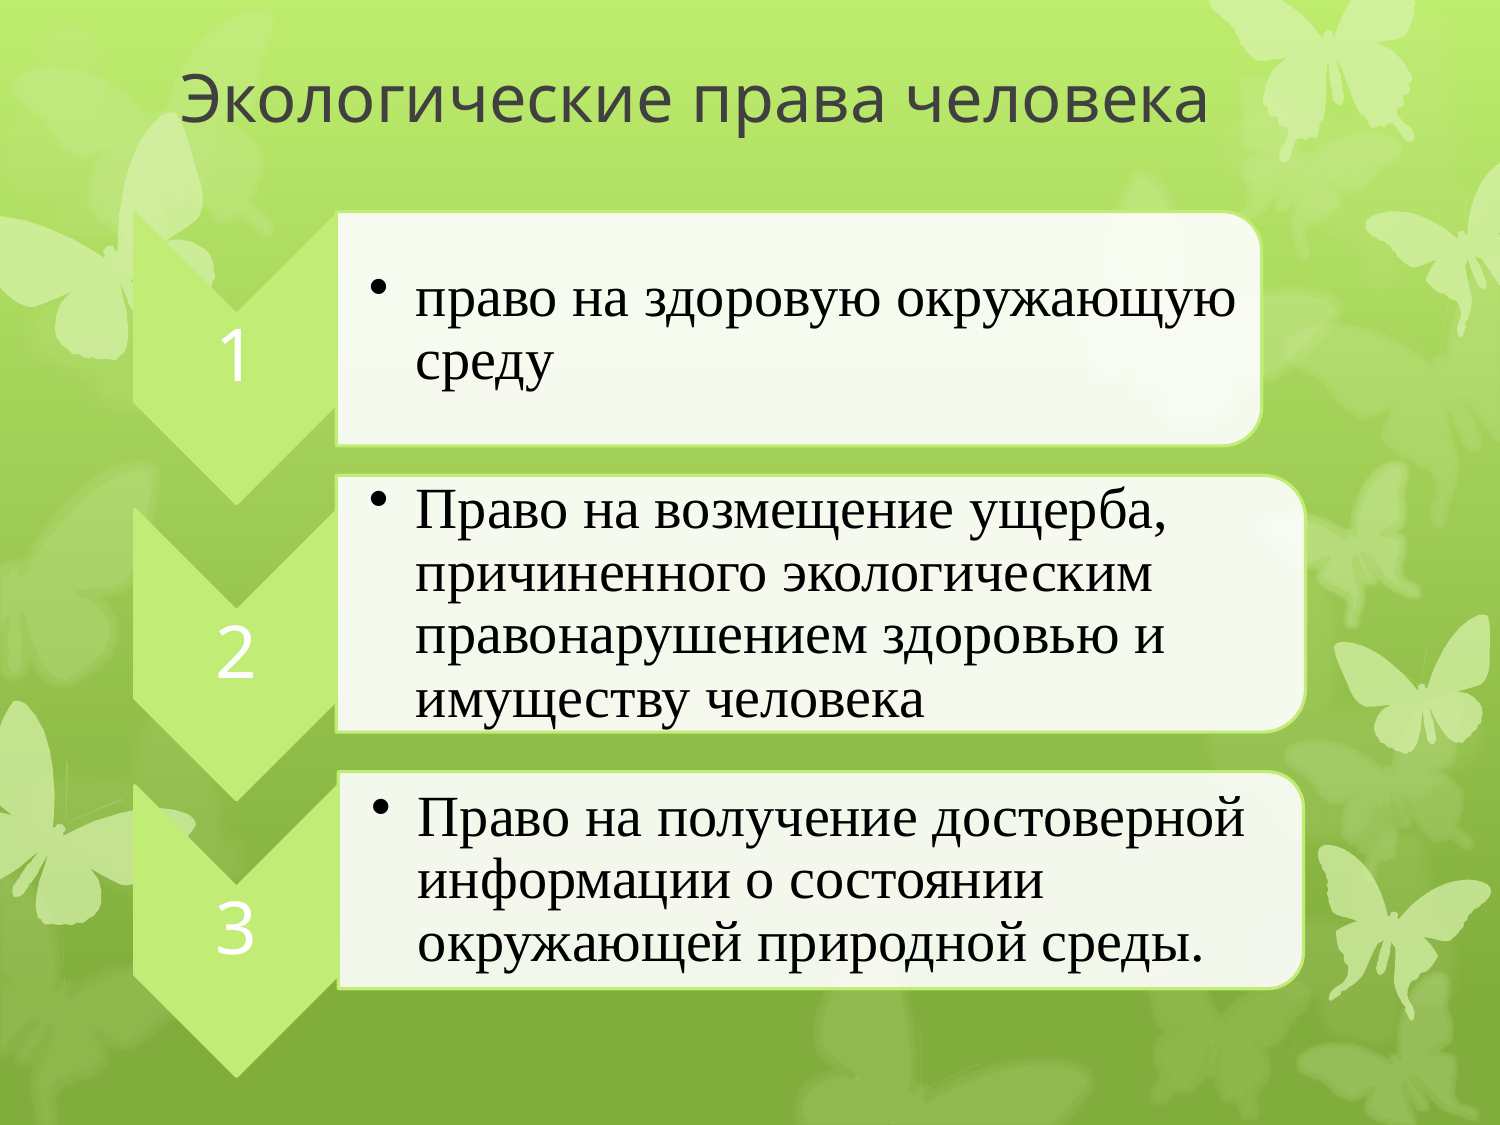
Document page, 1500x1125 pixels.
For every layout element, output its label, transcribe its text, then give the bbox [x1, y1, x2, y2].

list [135, 183, 1306, 1083]
title Экологические права человека [165, 42, 1335, 149]
